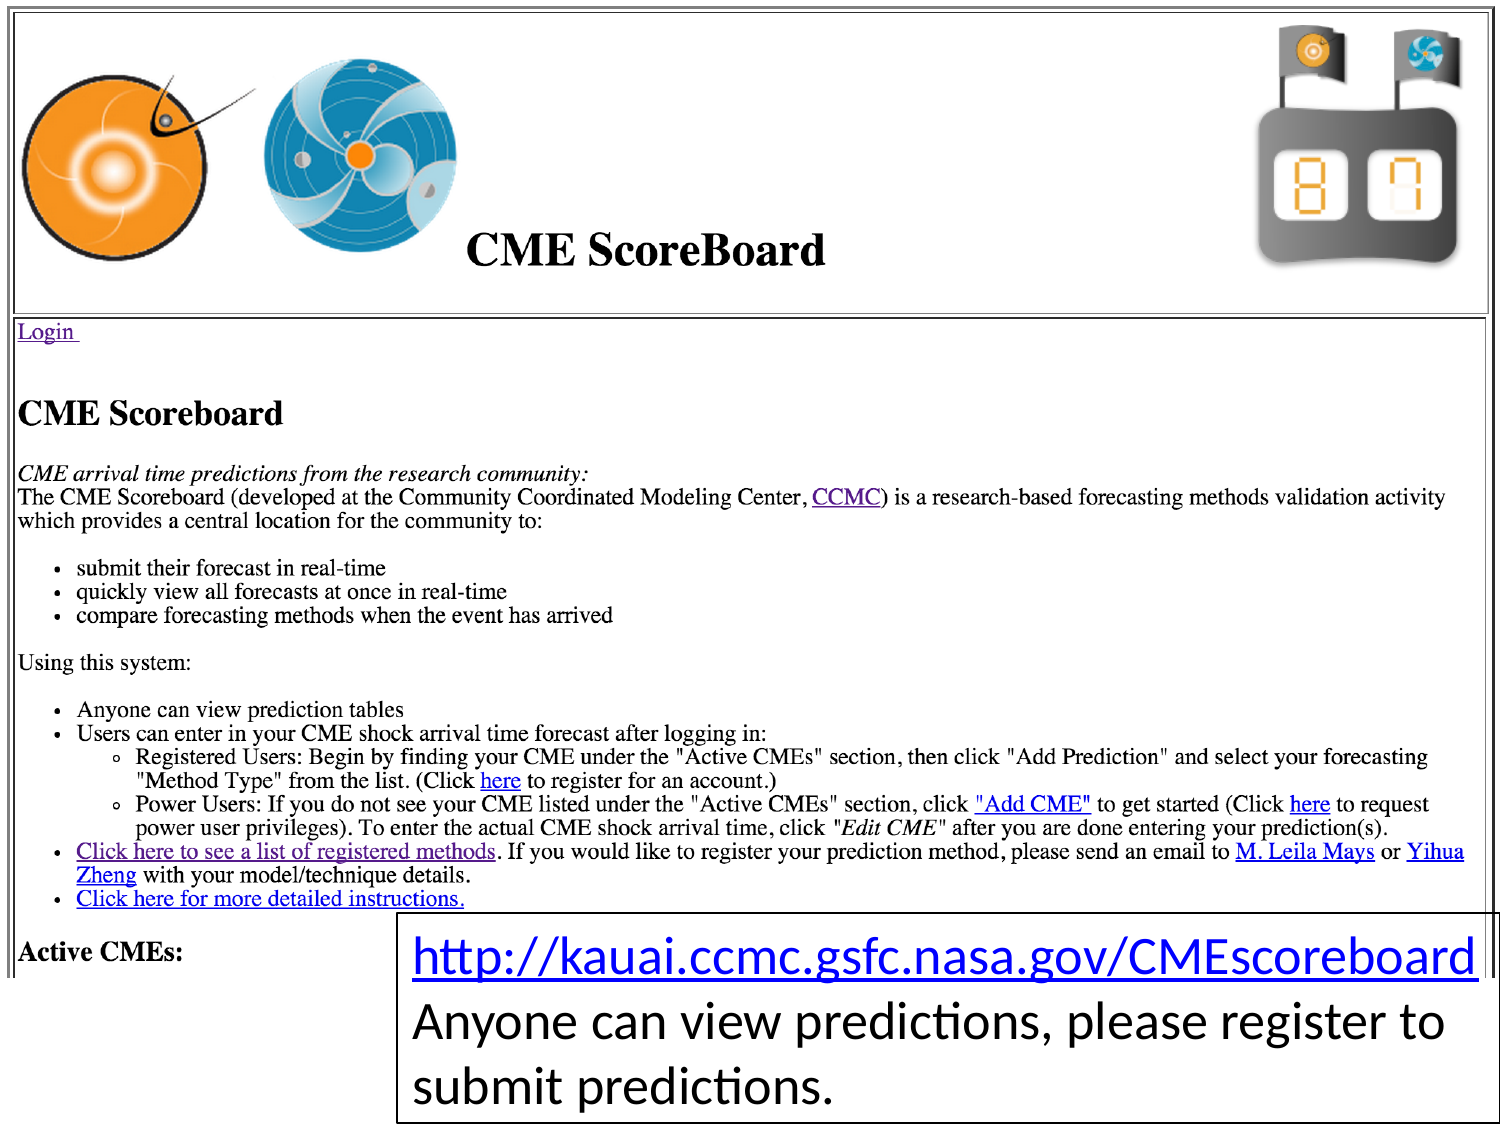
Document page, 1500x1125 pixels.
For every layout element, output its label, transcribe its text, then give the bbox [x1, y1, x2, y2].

text_box http://kauai.ccmc.gsfc.nasa.gov/CMEscoreboard Anyone can view predictions, please register to submit predictions. [397, 986, 1500, 1123]
picture [1, 0, 1500, 978]
